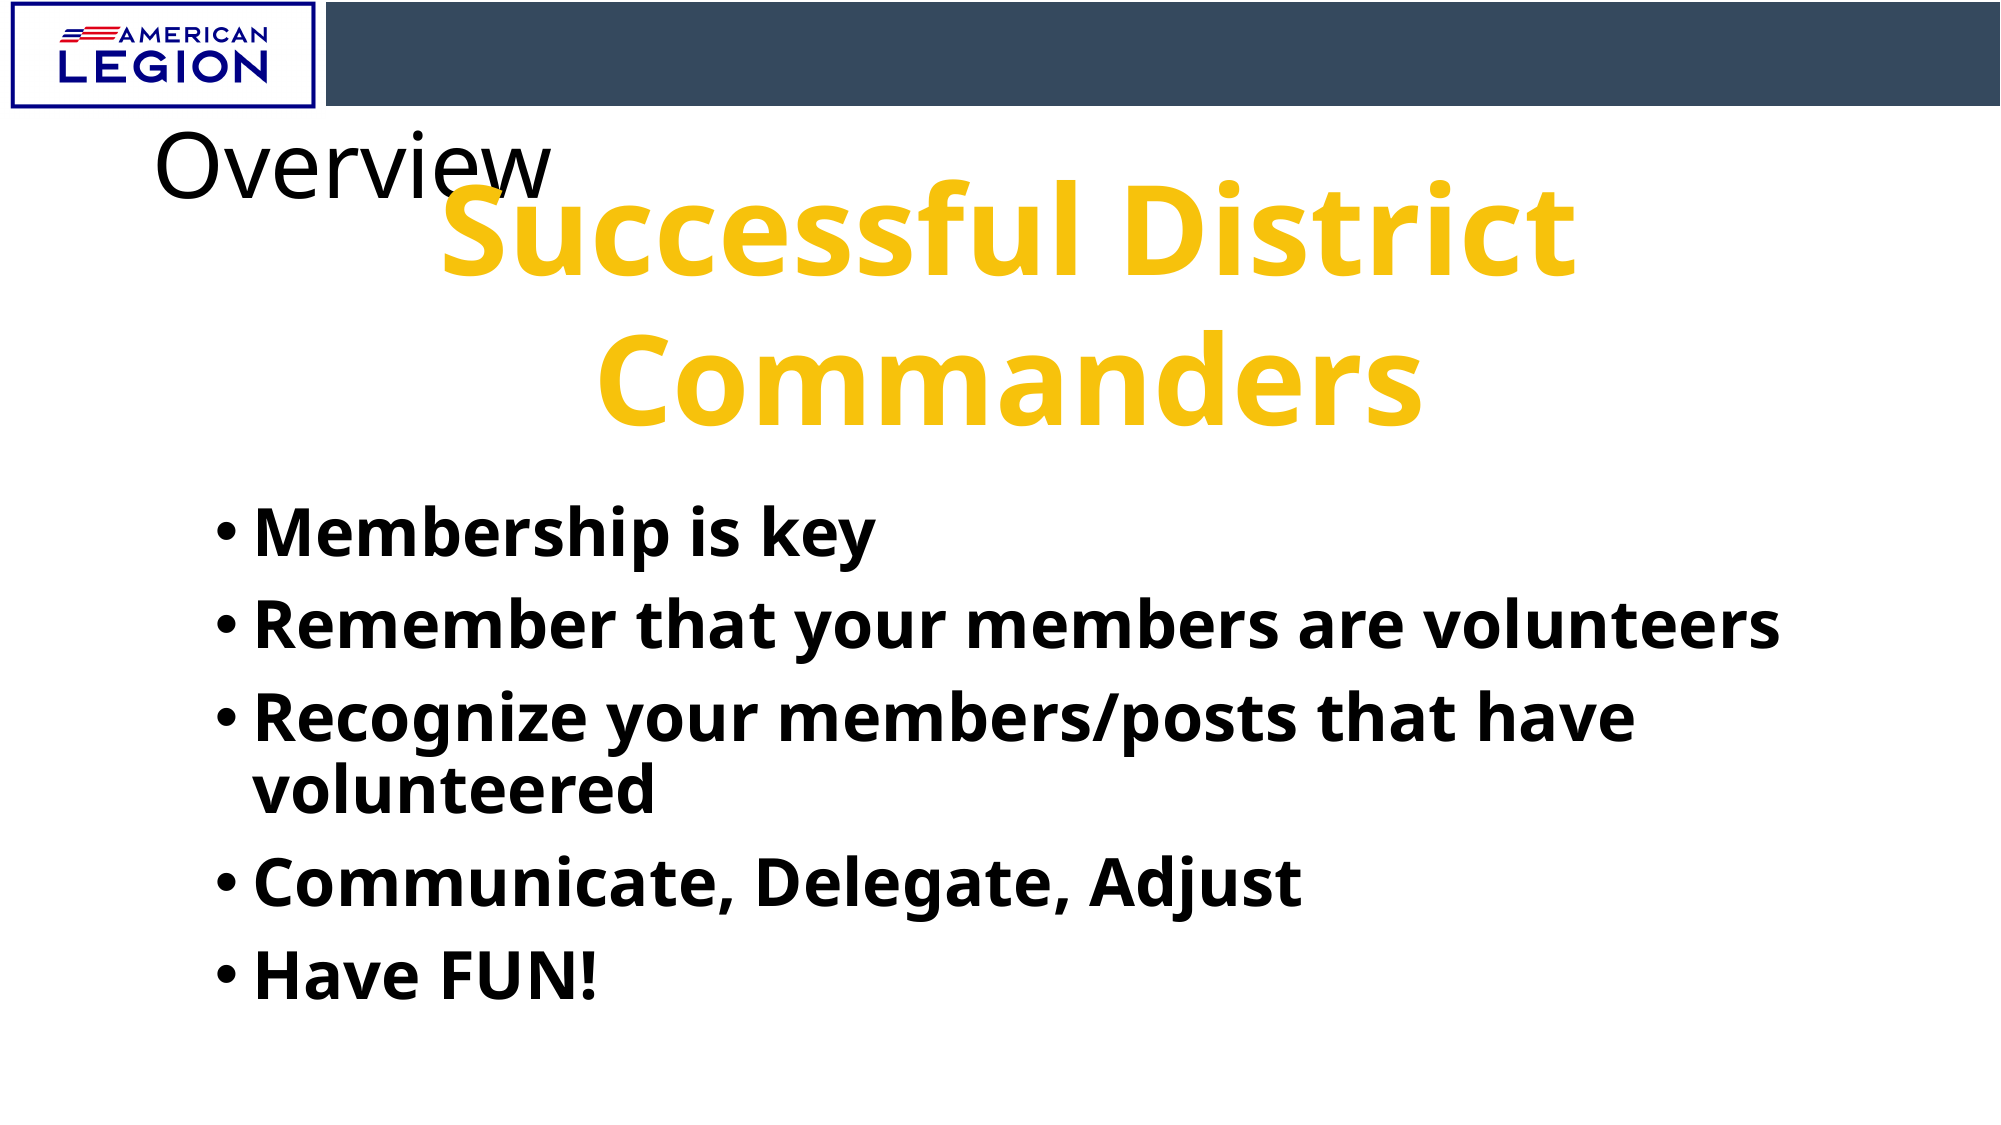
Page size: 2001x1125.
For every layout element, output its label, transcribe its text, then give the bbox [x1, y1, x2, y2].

text_box [118, 459, 1546, 1063]
text_box Successful District Commanders [9, 142, 2000, 459]
text_box Membership is key Remember that your members are volunteers Recognize your members/posts that have volunteered Communicate, Delegate, Adjust Have FUN! [199, 491, 2000, 1125]
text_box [0, 0, 2000, 120]
title Overview [137, 120, 1863, 142]
